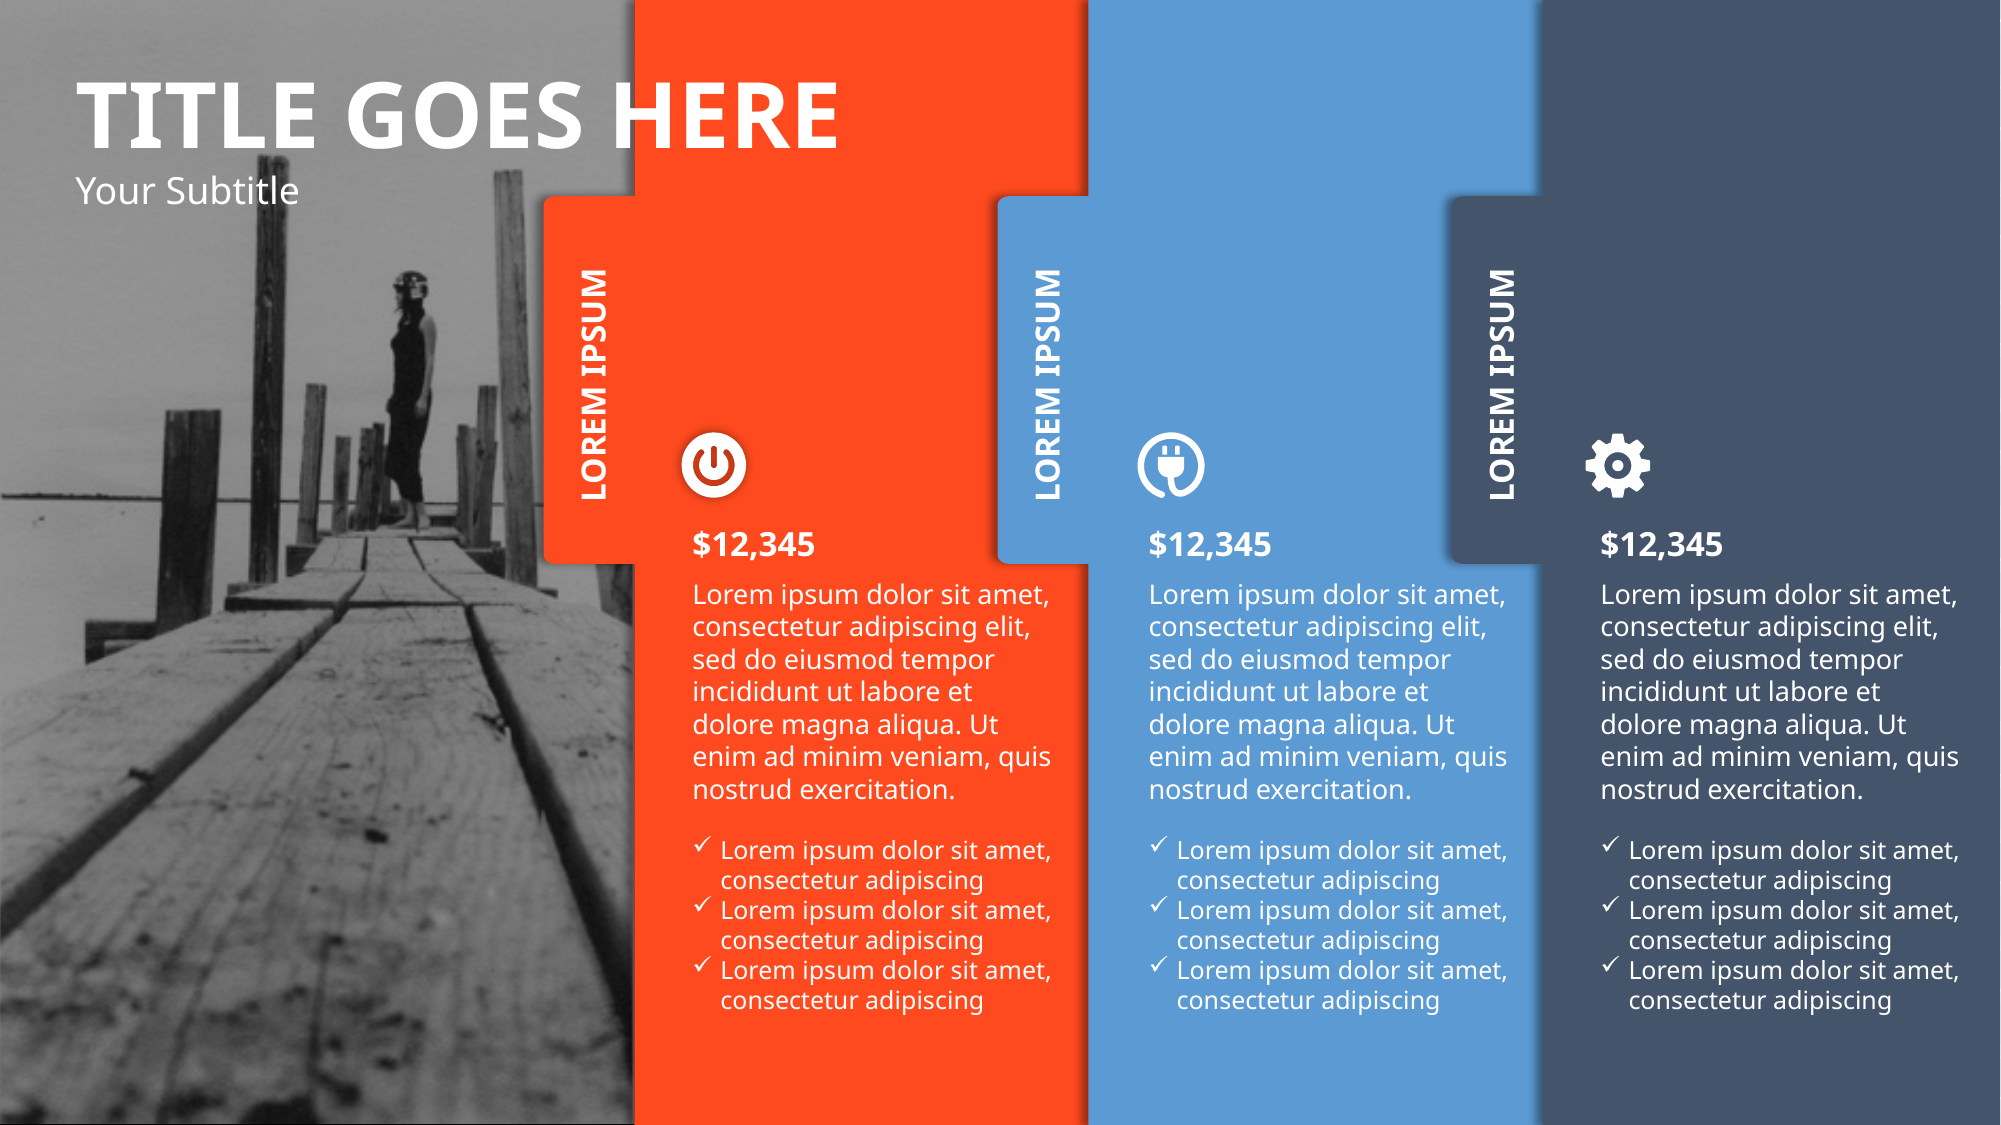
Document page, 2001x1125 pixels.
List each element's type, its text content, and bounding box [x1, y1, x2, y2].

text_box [1585, 433, 1651, 498]
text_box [997, 0, 1451, 1125]
text_box [0, 0, 543, 1125]
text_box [543, 0, 997, 1125]
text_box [1451, 0, 2000, 1125]
text_box TITLE GOES HERE Your Subtitle [60, 49, 543, 220]
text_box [1137, 432, 1205, 498]
